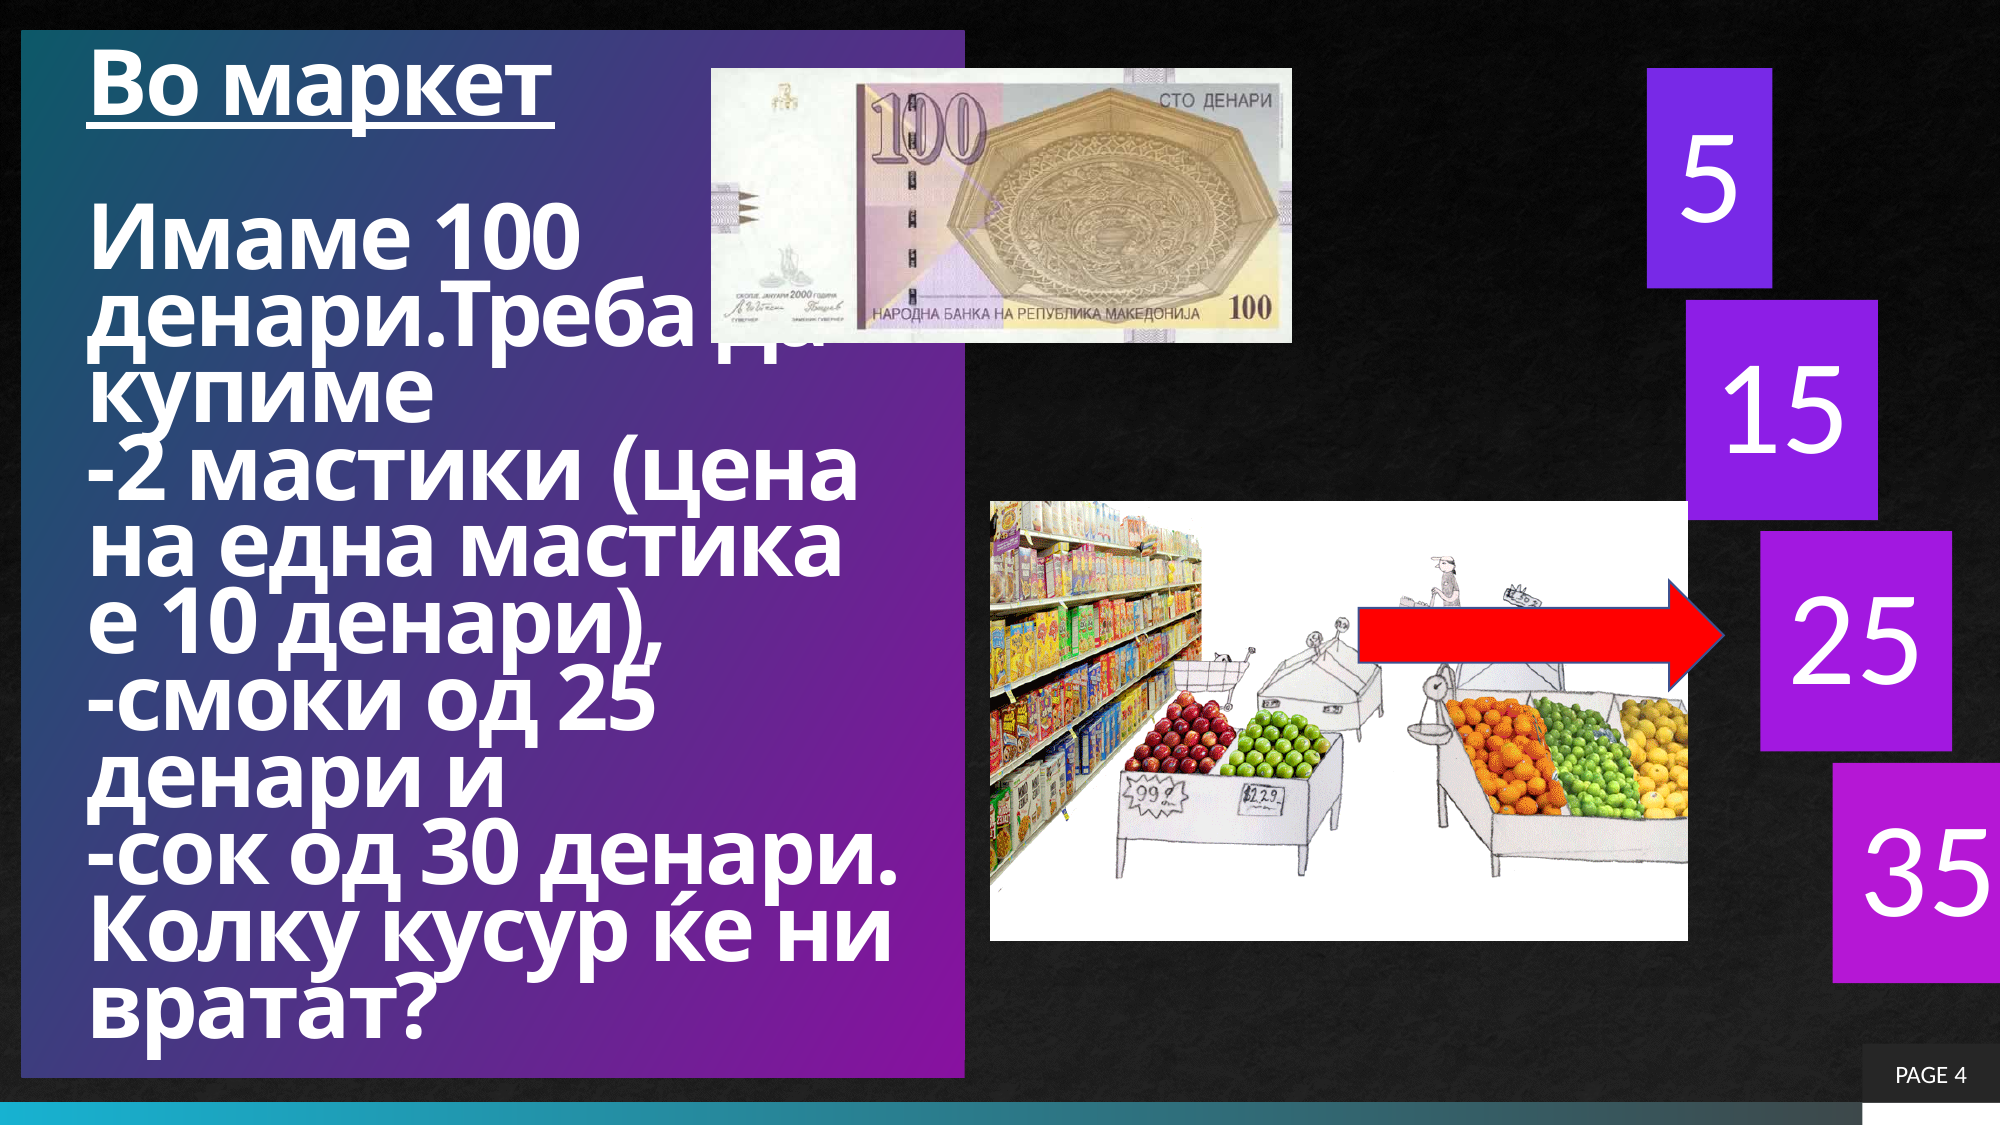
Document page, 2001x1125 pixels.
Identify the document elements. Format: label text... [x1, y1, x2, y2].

slide_number PAGE 4 [1862, 1043, 2000, 1103]
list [1327, 68, 2000, 984]
picture [0, 0, 2000, 1103]
title Во маркет Имаме 100 денари.Треба да купиме -2 мастики (цена на една мастика е 10 денари), -смоки од 25 денари и -сок од 30 денари. Колку кусур ќе ни вратат? [21, 29, 965, 1078]
